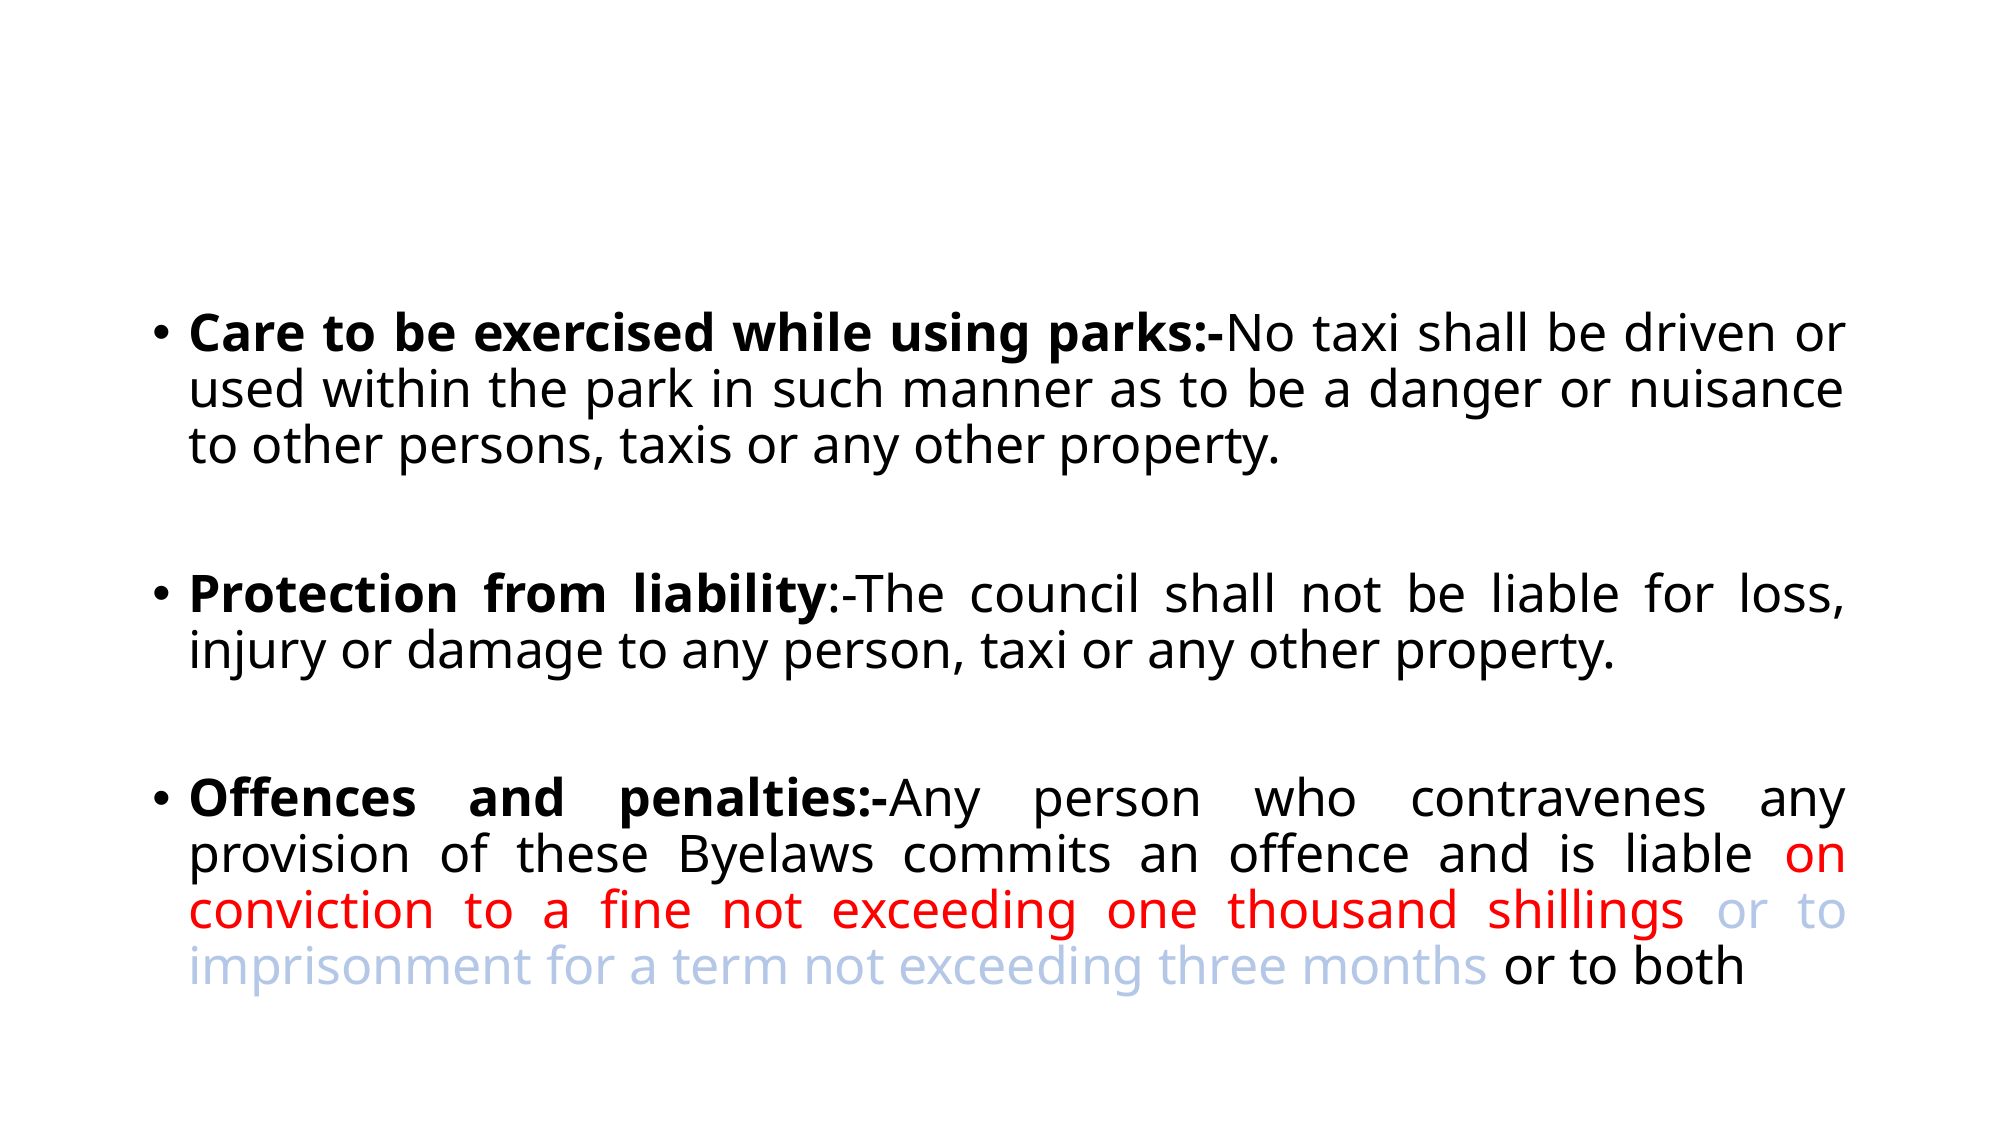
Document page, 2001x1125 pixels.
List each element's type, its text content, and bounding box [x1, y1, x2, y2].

list Care to be exercised while using parks:-No taxi shall be driven or used within the park in such manner as to be a danger or nuisance to other persons, taxis or any other property. Protection from liability:-The council shall not be liable for loss, injury or damage to any person, taxi or any other property. Offences and penalties:-Any person who contravenes any provision of these Byelaws commits an offence and is liable on conviction to a fine not exceeding one thousand shillings or to imprisonment for a term not exceeding three months or to both [137, 299, 1863, 1014]
